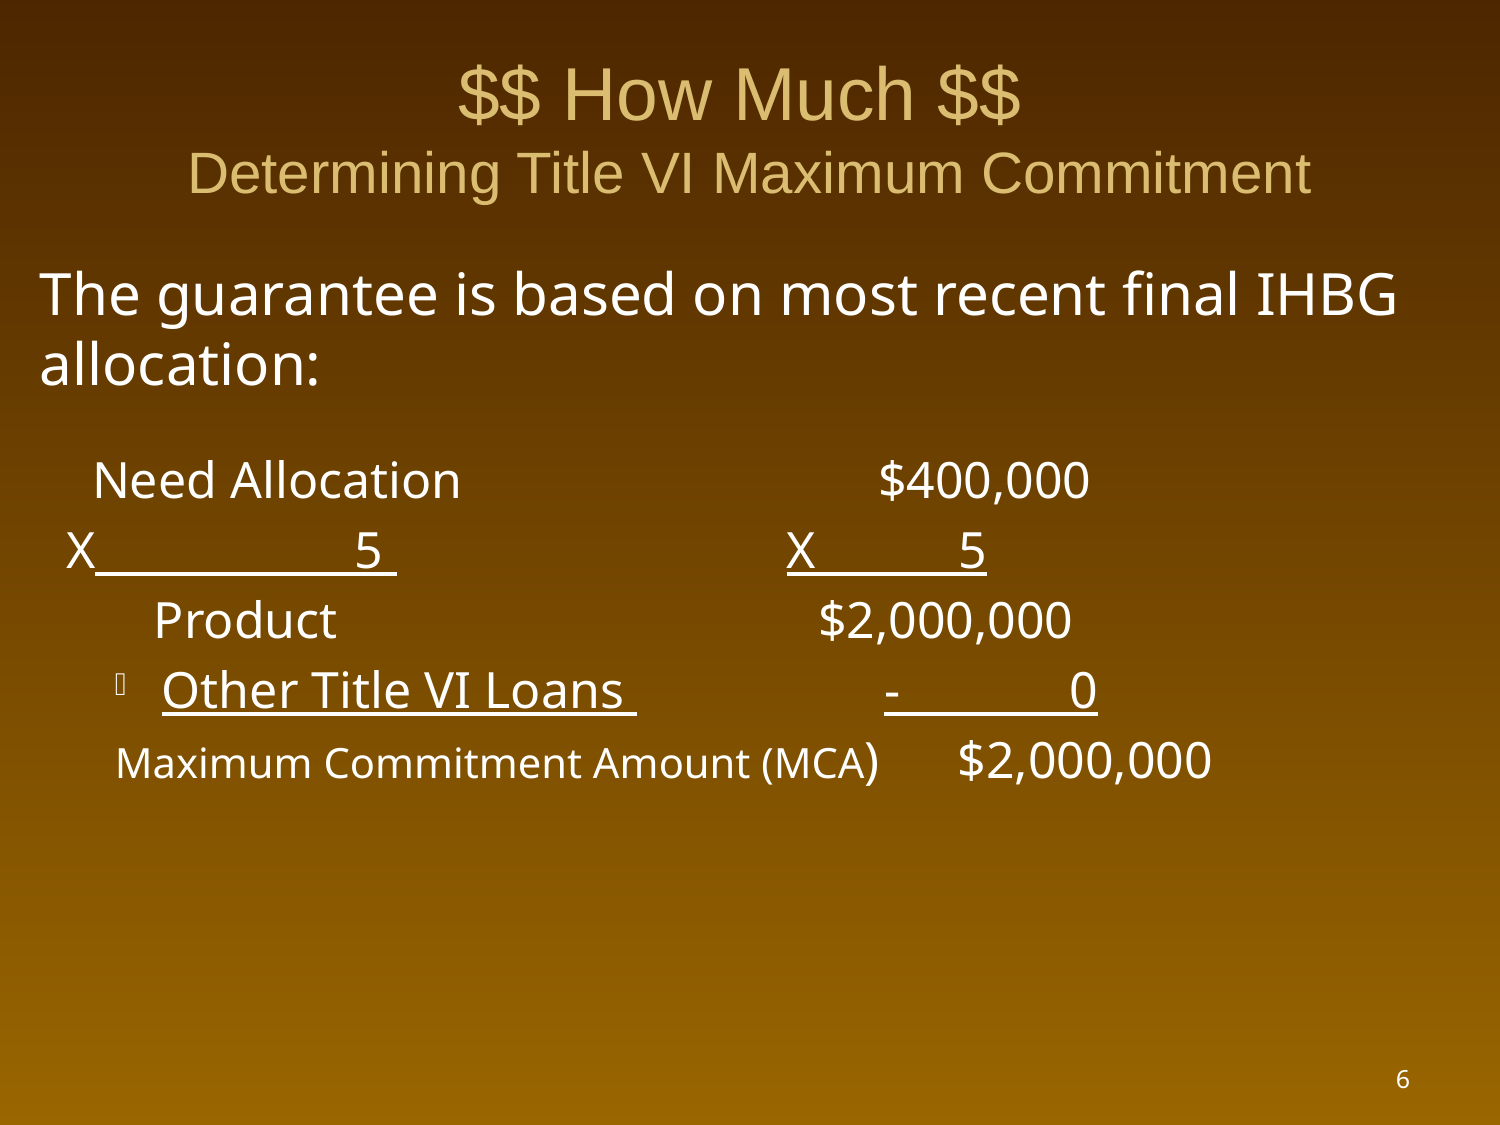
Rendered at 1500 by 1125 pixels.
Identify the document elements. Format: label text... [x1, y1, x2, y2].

list The guarantee is based on most recent final IHBG allocation: Need Allocation $400,000 X 5 X 5 Product $2,000,000 Other Title VI Loans - 0 Maximum Commitment Amount (MCA) $2,000,000 [24, 249, 1438, 1087]
slide_number 6 [1074, 1029, 1426, 1106]
title $$ How Much $$ Determining Title VI Maximum Commitment [124, 24, 1376, 226]
